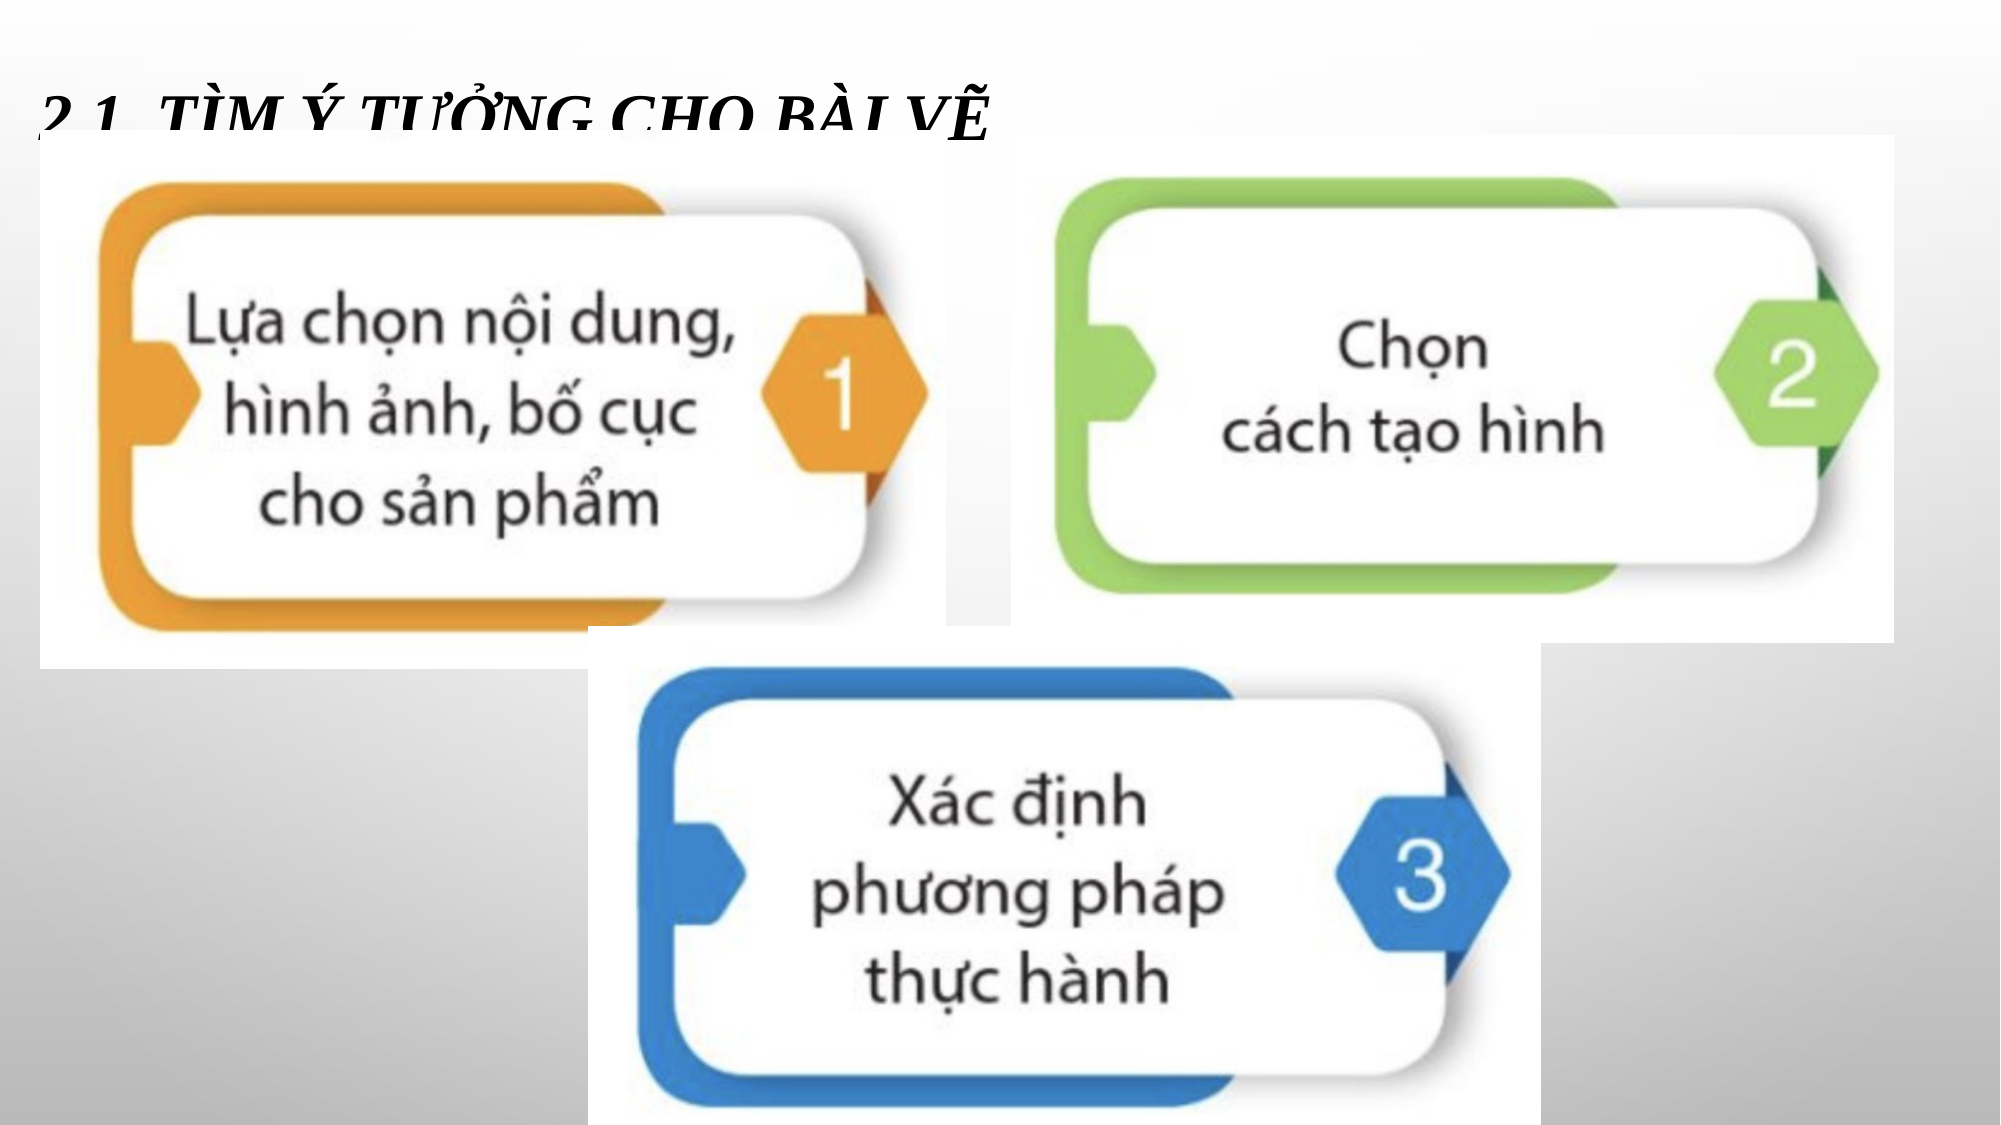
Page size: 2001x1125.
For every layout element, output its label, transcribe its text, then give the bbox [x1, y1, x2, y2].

list 2.1. Tìm ý tưởng cho bài vẽ [24, 26, 1985, 1014]
picture [0, 0, 2000, 1125]
